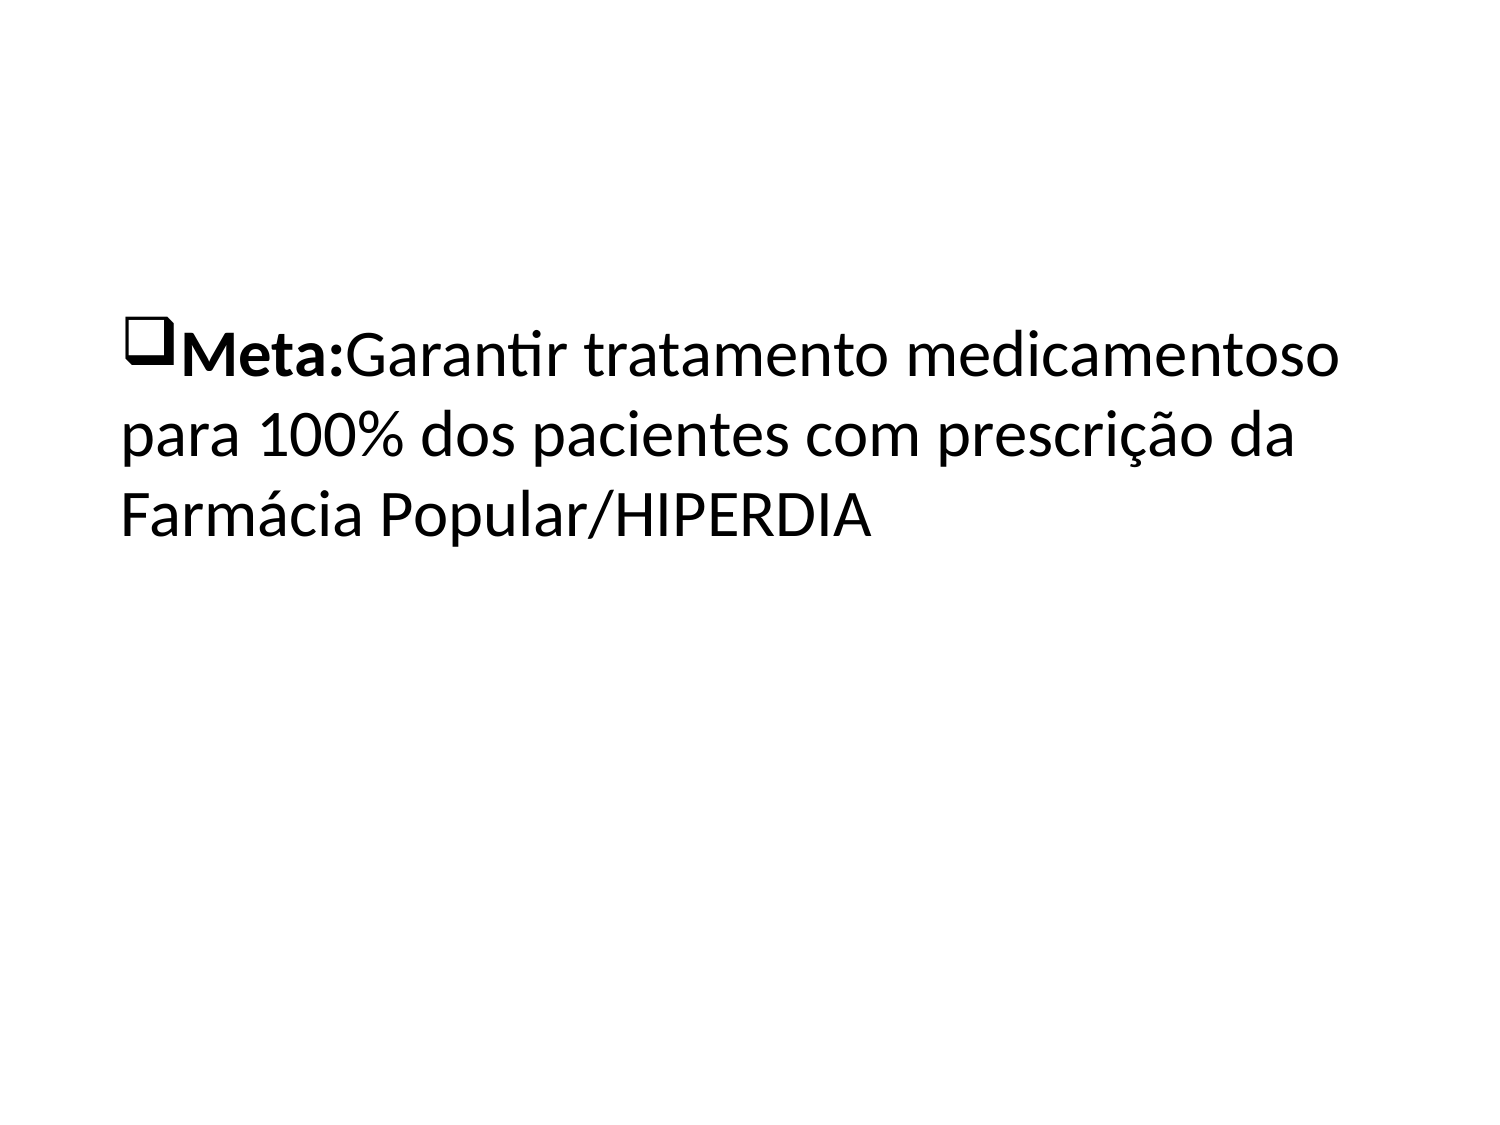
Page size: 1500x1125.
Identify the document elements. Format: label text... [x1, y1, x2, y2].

text_box Meta:Garantir tratamento medicamentoso para 100% dos pacientes com prescrição da Farmácia Popular/HIPERDIA [105, 222, 1395, 558]
